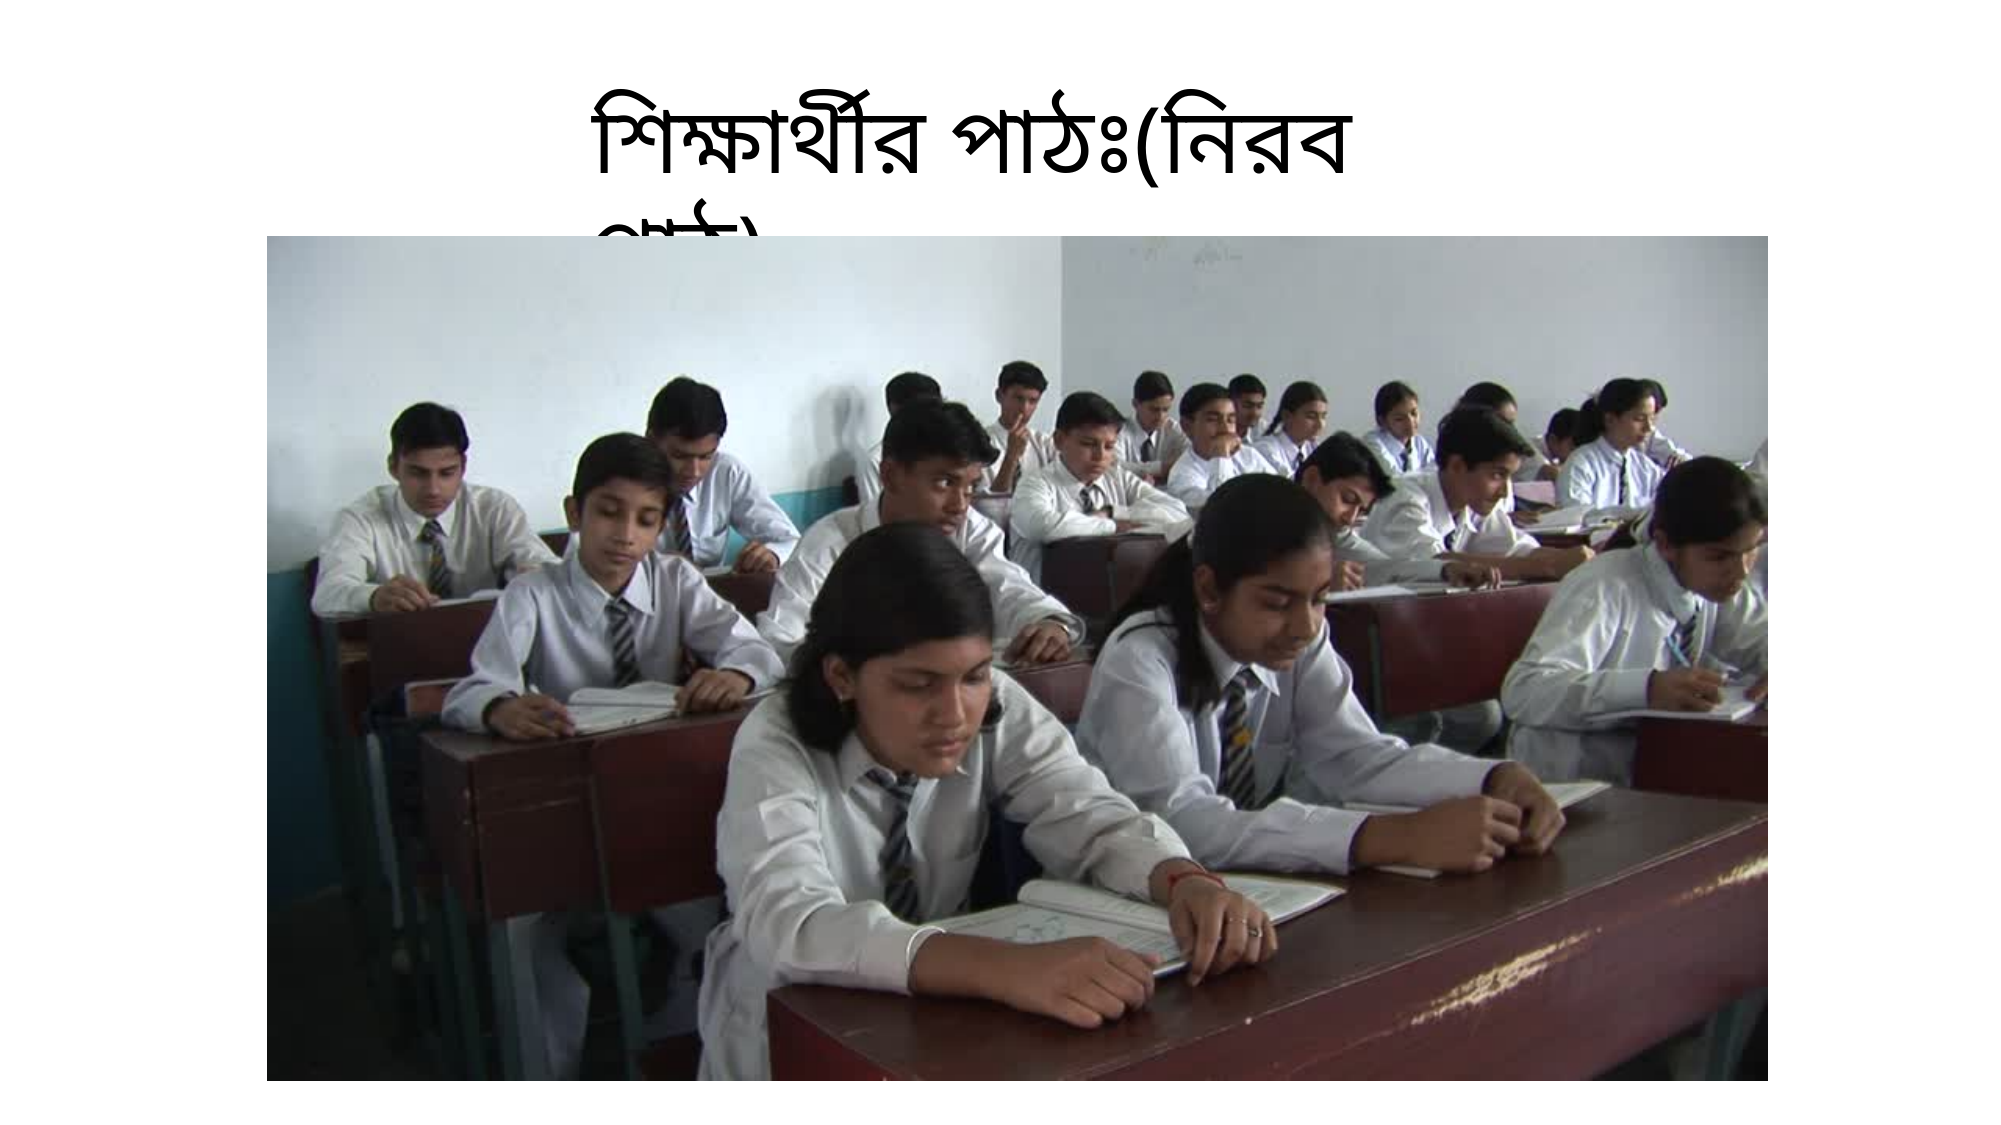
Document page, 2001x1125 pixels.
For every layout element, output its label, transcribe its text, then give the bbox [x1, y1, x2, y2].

text_box শিক্ষার্থীর পাঠঃ(নিরব পাঠ) [578, 73, 1400, 236]
picture [267, 236, 1768, 1081]
